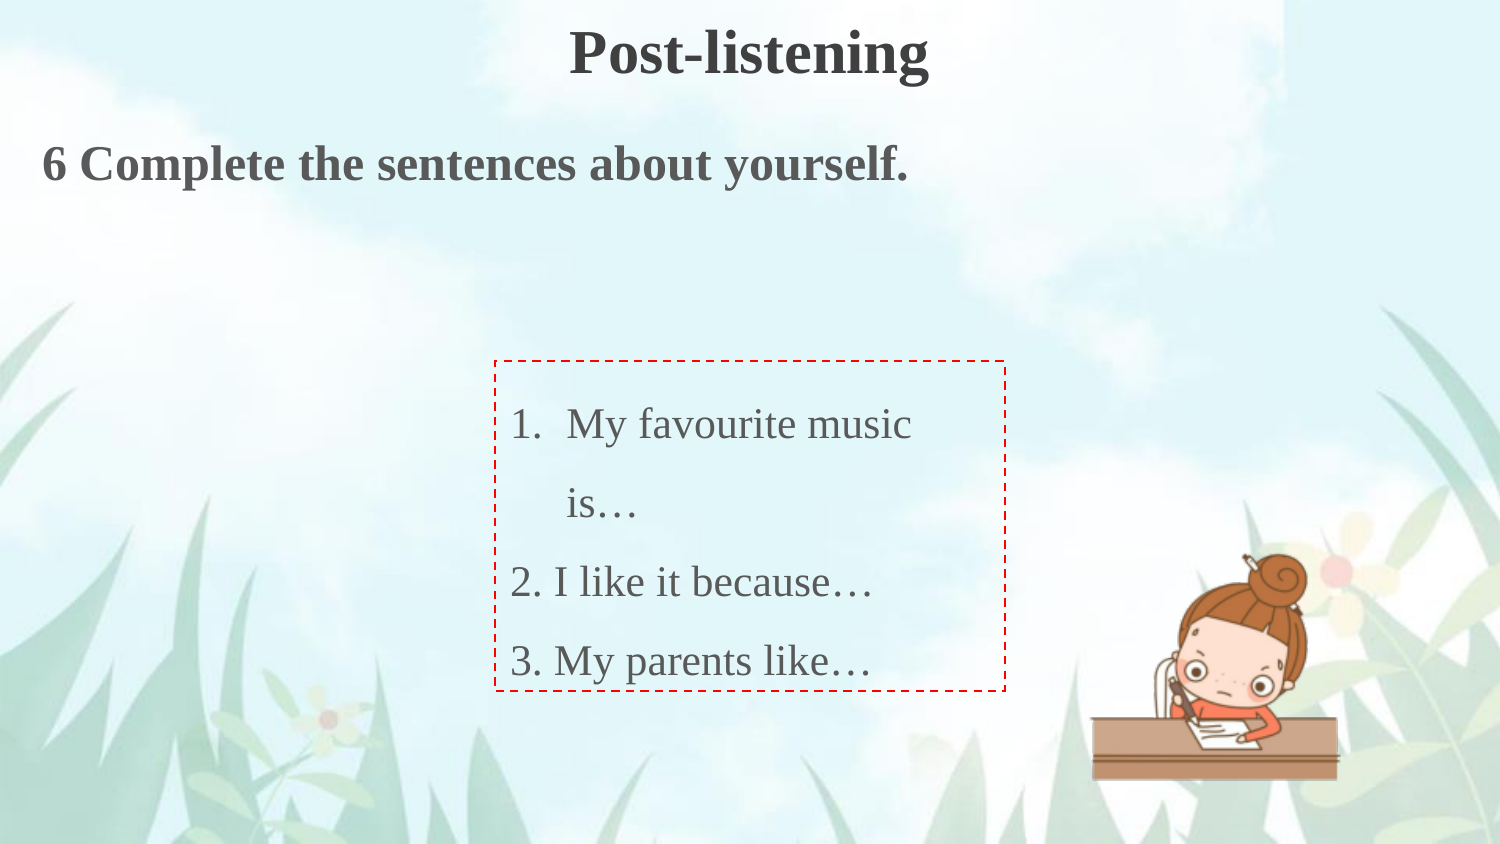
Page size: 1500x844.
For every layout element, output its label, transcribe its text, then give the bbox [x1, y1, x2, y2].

picture [0, 0, 1500, 844]
text_box Post-listening [175, 5, 1325, 92]
text_box My favourite music is… 2. I like it because… 3. My parents like… [495, 361, 1005, 692]
title 6 Complete the sentences about yourself. [27, 81, 1244, 238]
